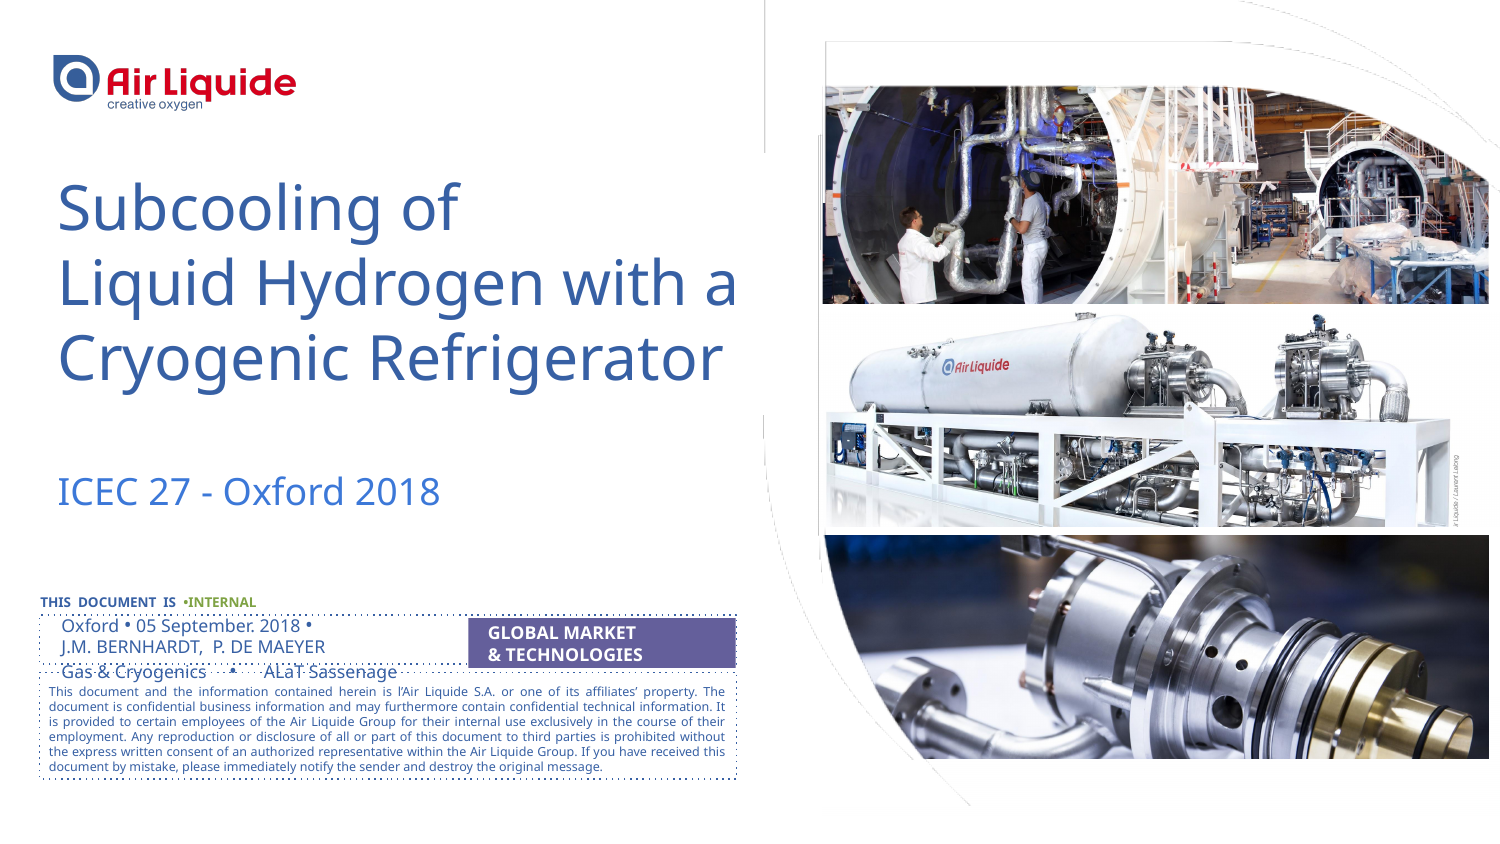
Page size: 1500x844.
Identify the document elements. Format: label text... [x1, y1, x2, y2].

picture [26, 0, 1500, 823]
title Subcooling of Liquid Hydrogen with a Cryogenic Refrigerator ICEC 27 - Oxford 2018 [42, 153, 774, 357]
text_box Oxford • 05 September. 2018 • J.M. BERNHARDT, P. DE MAEYER Gas & Cryogenics • ALaT Sassenage [42, 589, 728, 660]
